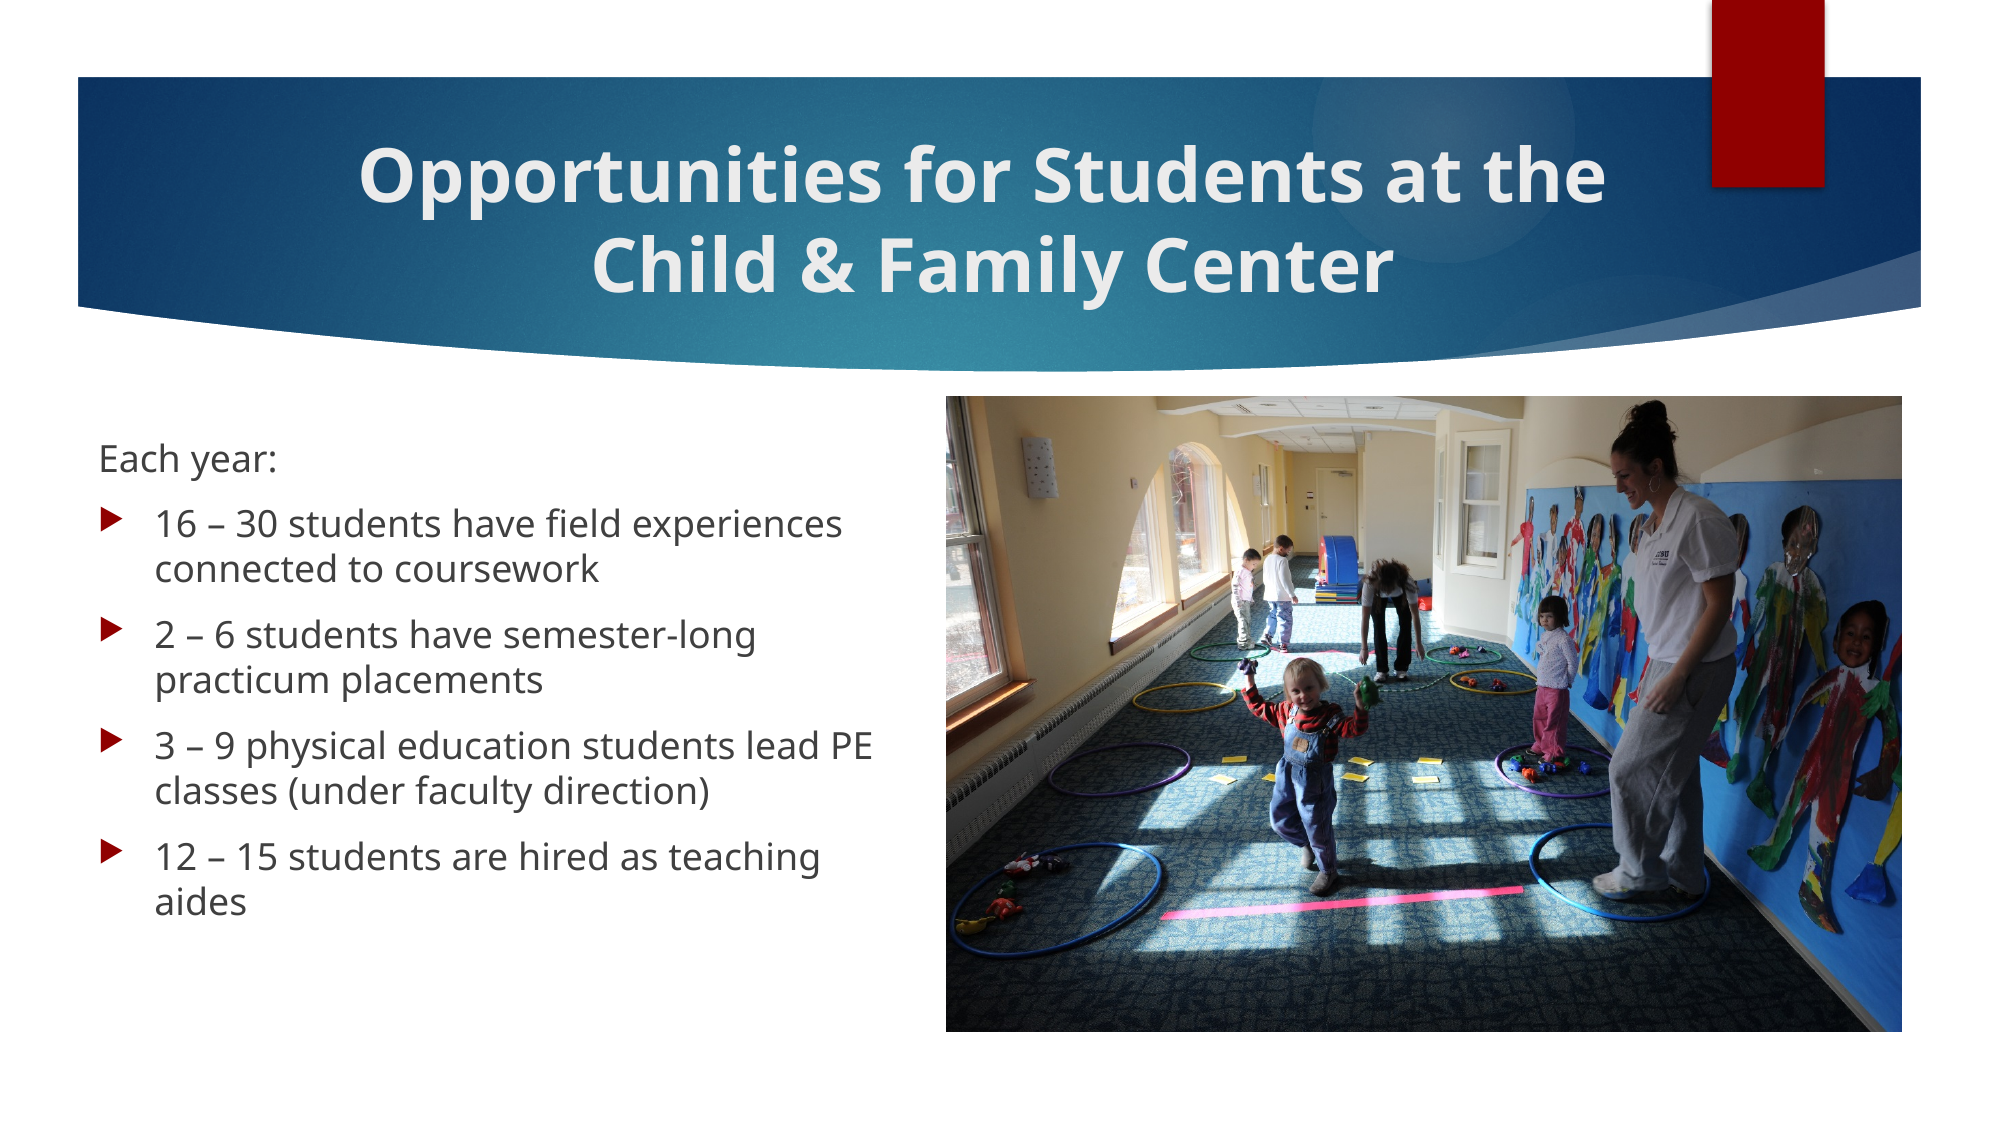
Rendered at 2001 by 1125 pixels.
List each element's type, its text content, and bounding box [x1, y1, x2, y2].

list Each year: 16 – 30 students have field experiences connected to coursework 2 – 6 students have semester-long practicum placements 3 – 9 physical education students lead PE classes (under faculty direction) 12 – 15 students are hired as teaching aides [83, 427, 904, 988]
title Opportunities for Students at the Child & Family Center [274, 159, 1712, 276]
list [946, 395, 1902, 1032]
